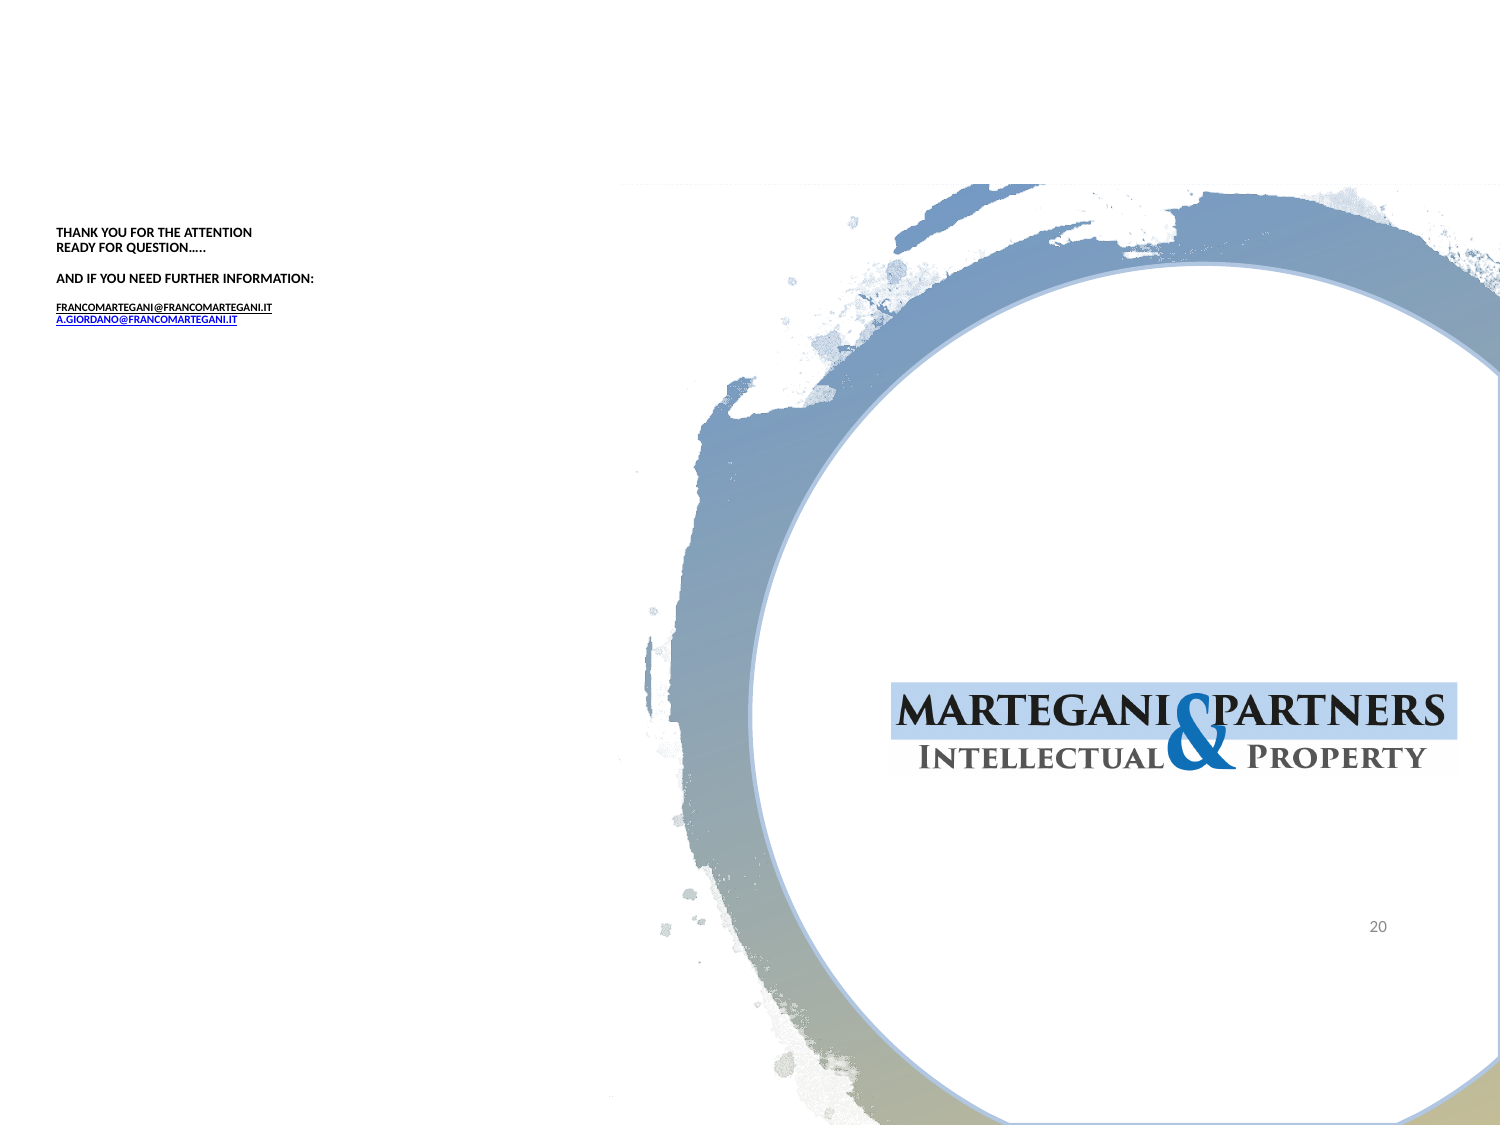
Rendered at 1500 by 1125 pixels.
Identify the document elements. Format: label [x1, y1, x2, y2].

picture [0, 183, 1500, 1125]
